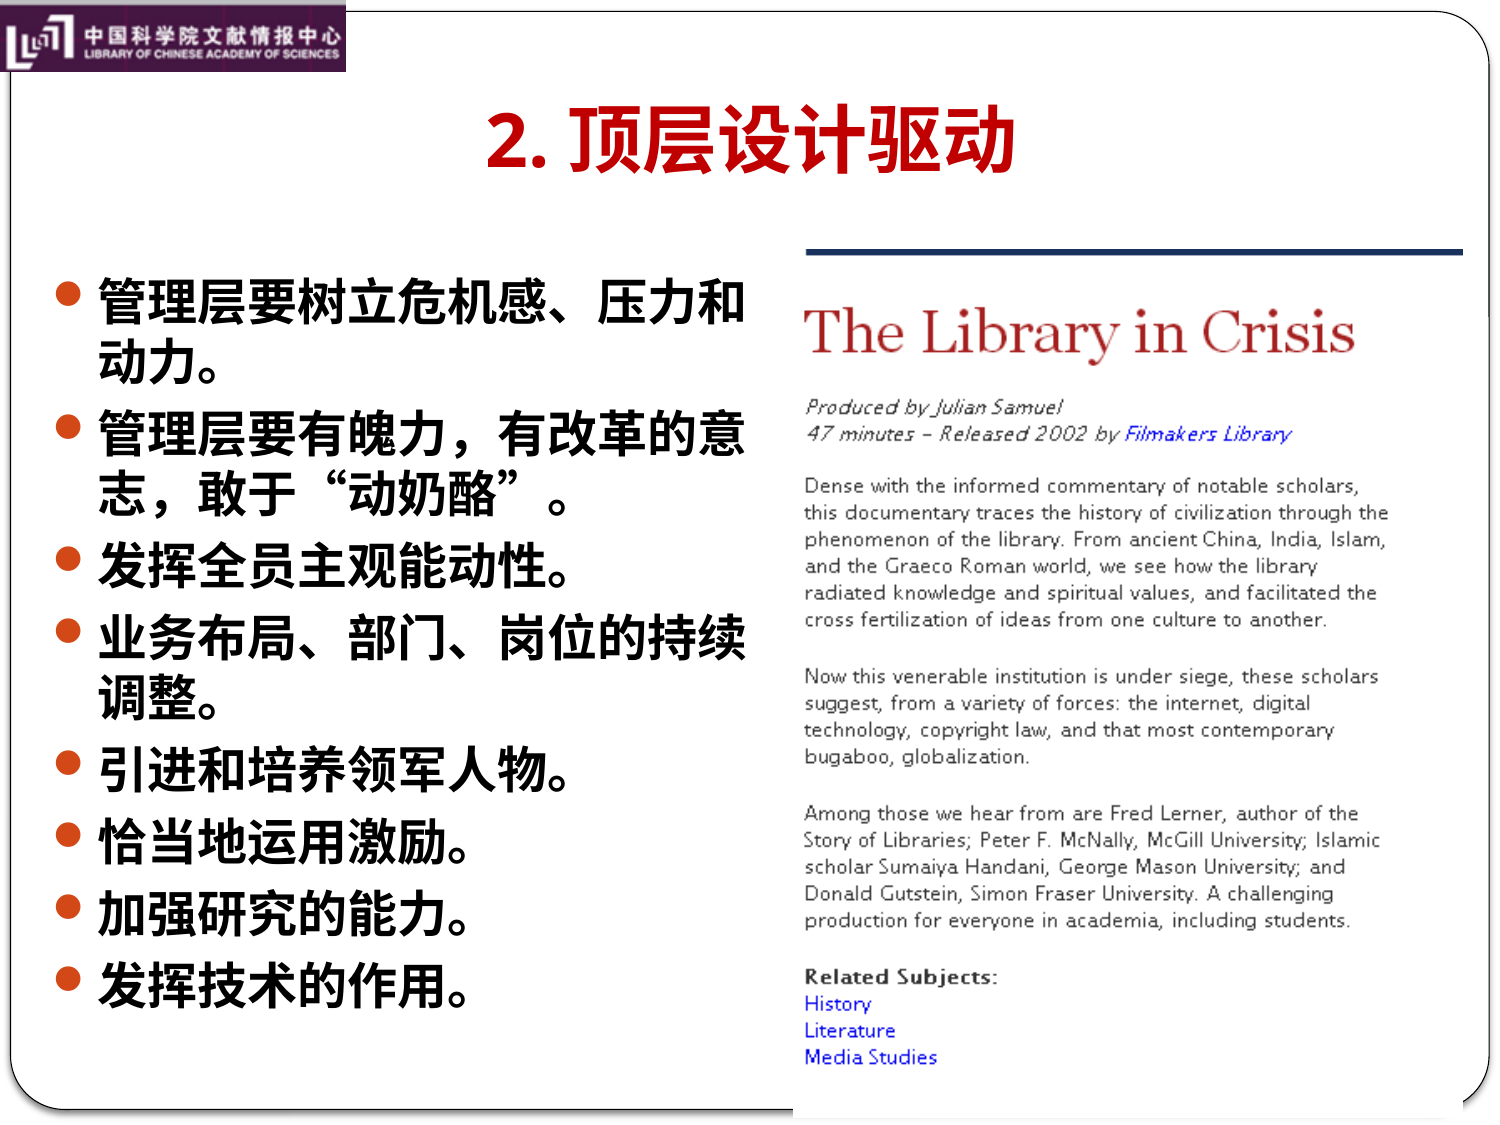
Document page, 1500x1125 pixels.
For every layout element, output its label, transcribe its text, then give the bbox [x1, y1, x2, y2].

list 管理层要树立危机感、压力和动力。 管理层要有魄力，有改革的意志，敢于“动奶酪”。 发挥全员主观能动性。 业务布局、部门、岗位的持续调整。 引进和培养领军人物。 恰当地运用激励。 加强研究的能力。 发挥技术的作用。 [37, 262, 787, 1025]
title 2.顶层设计驱动 [76, 90, 1427, 198]
picture [0, 0, 346, 72]
picture [793, 249, 1463, 1118]
